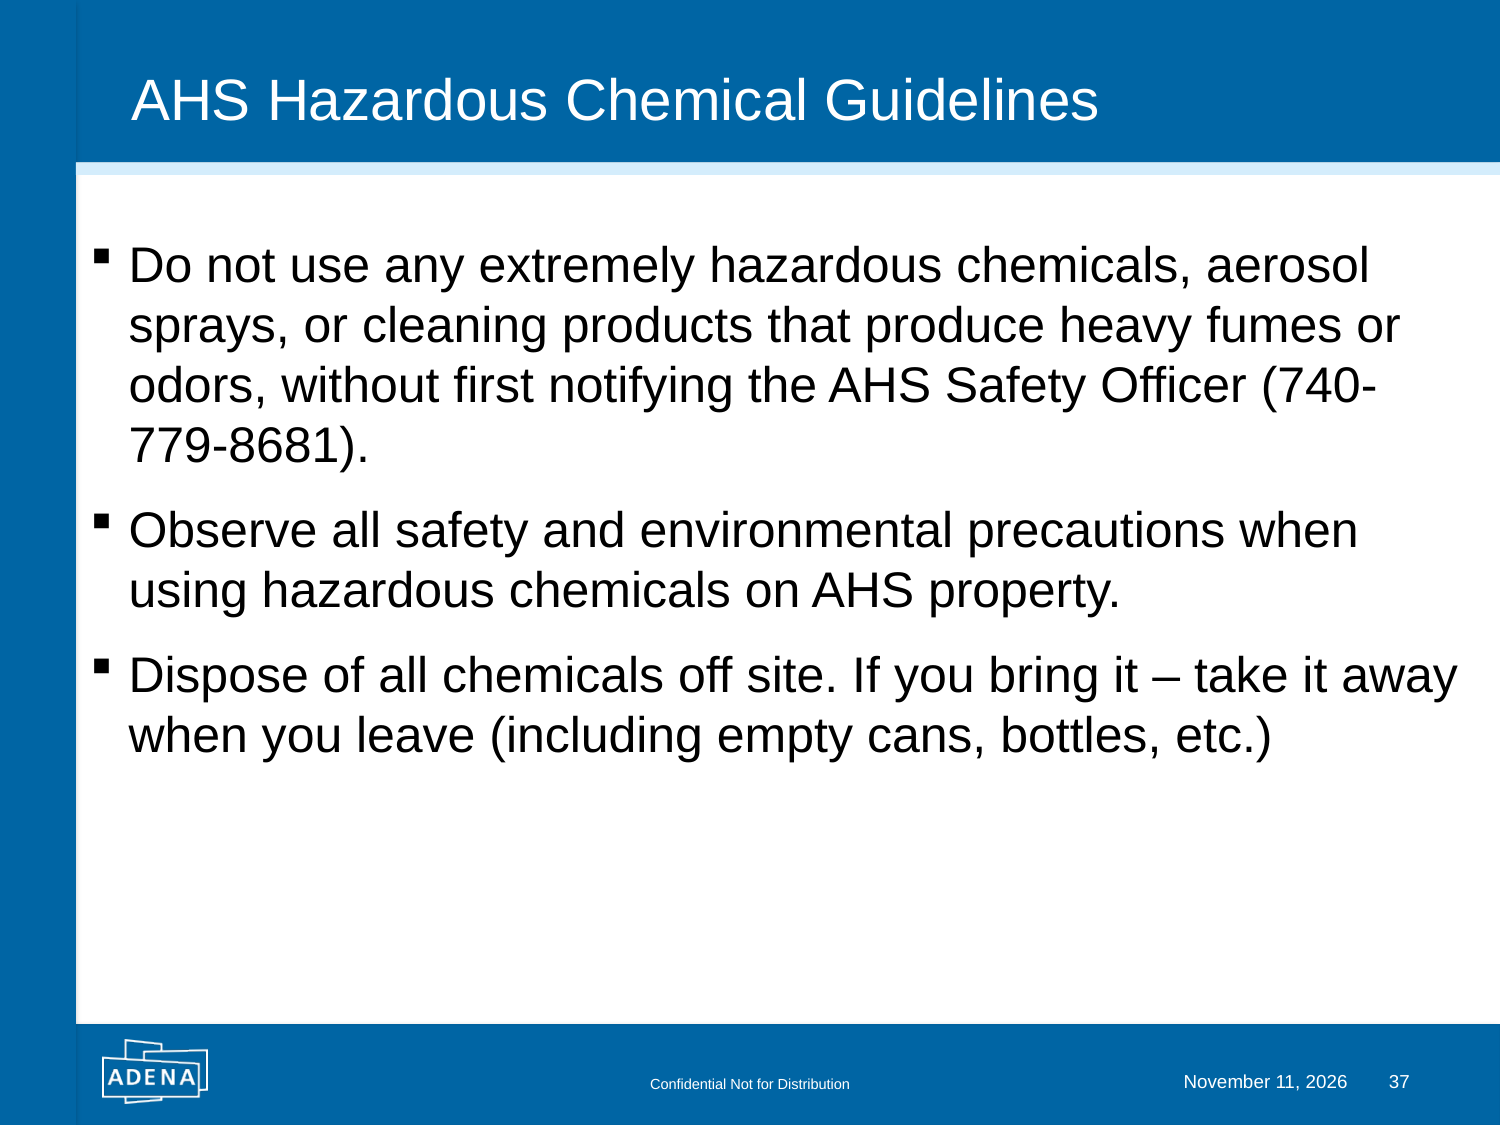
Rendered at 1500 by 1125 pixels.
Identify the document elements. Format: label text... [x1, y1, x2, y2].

list Do not use any extremely hazardous chemicals, aerosol sprays, or cleaning products that produce heavy fumes or odors, without first notifying the AHS Safety Officer (740-779-8681). Observe all safety and environmental precautions when using hazardous chemicals on AHS property. Dispose of all chemicals off site. If you bring it – take it away when you leave (including empty cans, bottles, etc.) [75, 224, 1475, 1025]
title AHS Hazardous Chemical Guidelines [116, 18, 1425, 175]
picture [102, 1039, 208, 1104]
